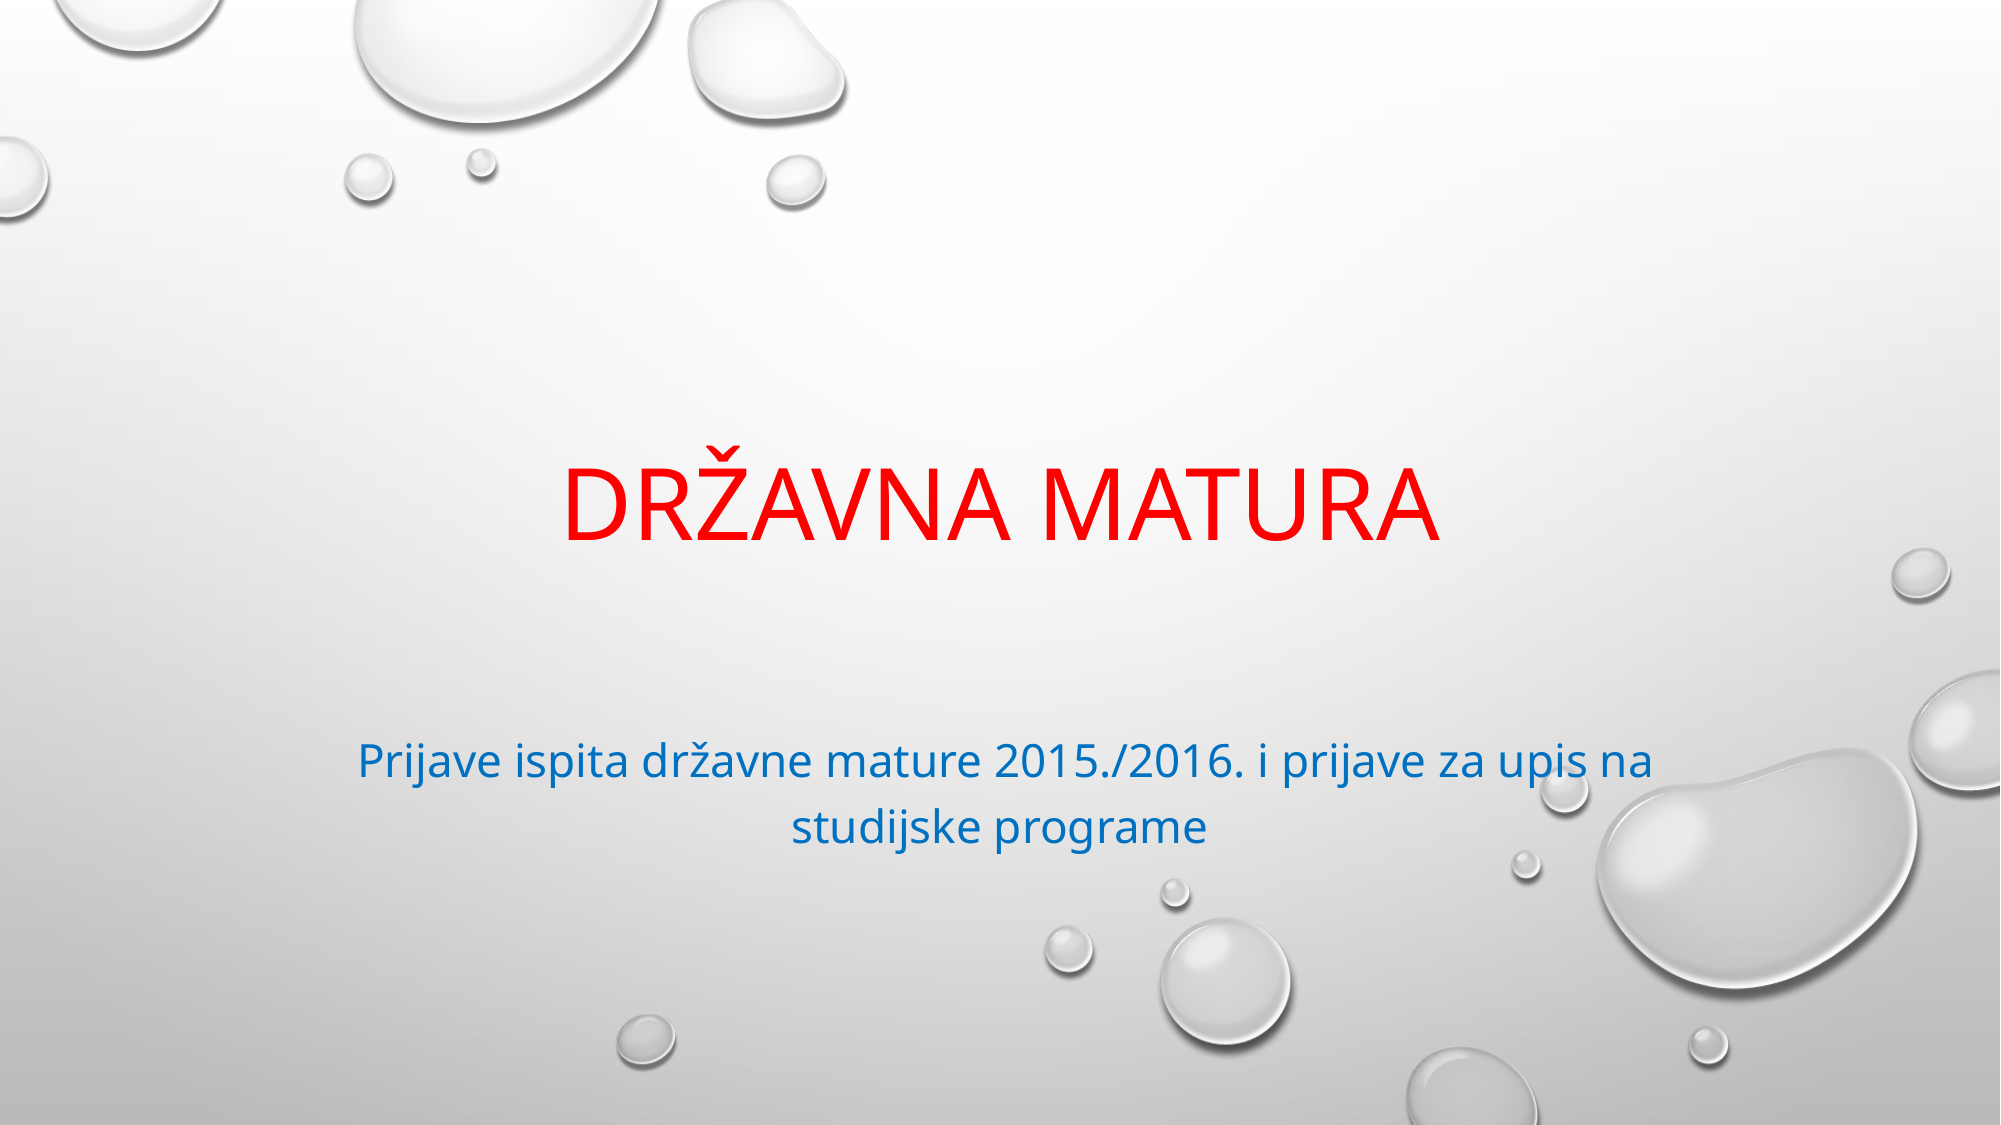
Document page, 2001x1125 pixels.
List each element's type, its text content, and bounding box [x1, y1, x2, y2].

picture [0, 0, 2000, 1125]
title Državna matura [287, 213, 1713, 625]
subtitle Prijave ispita državne mature 2015./2016. i prijave za upis na studijske programe [287, 637, 1713, 863]
